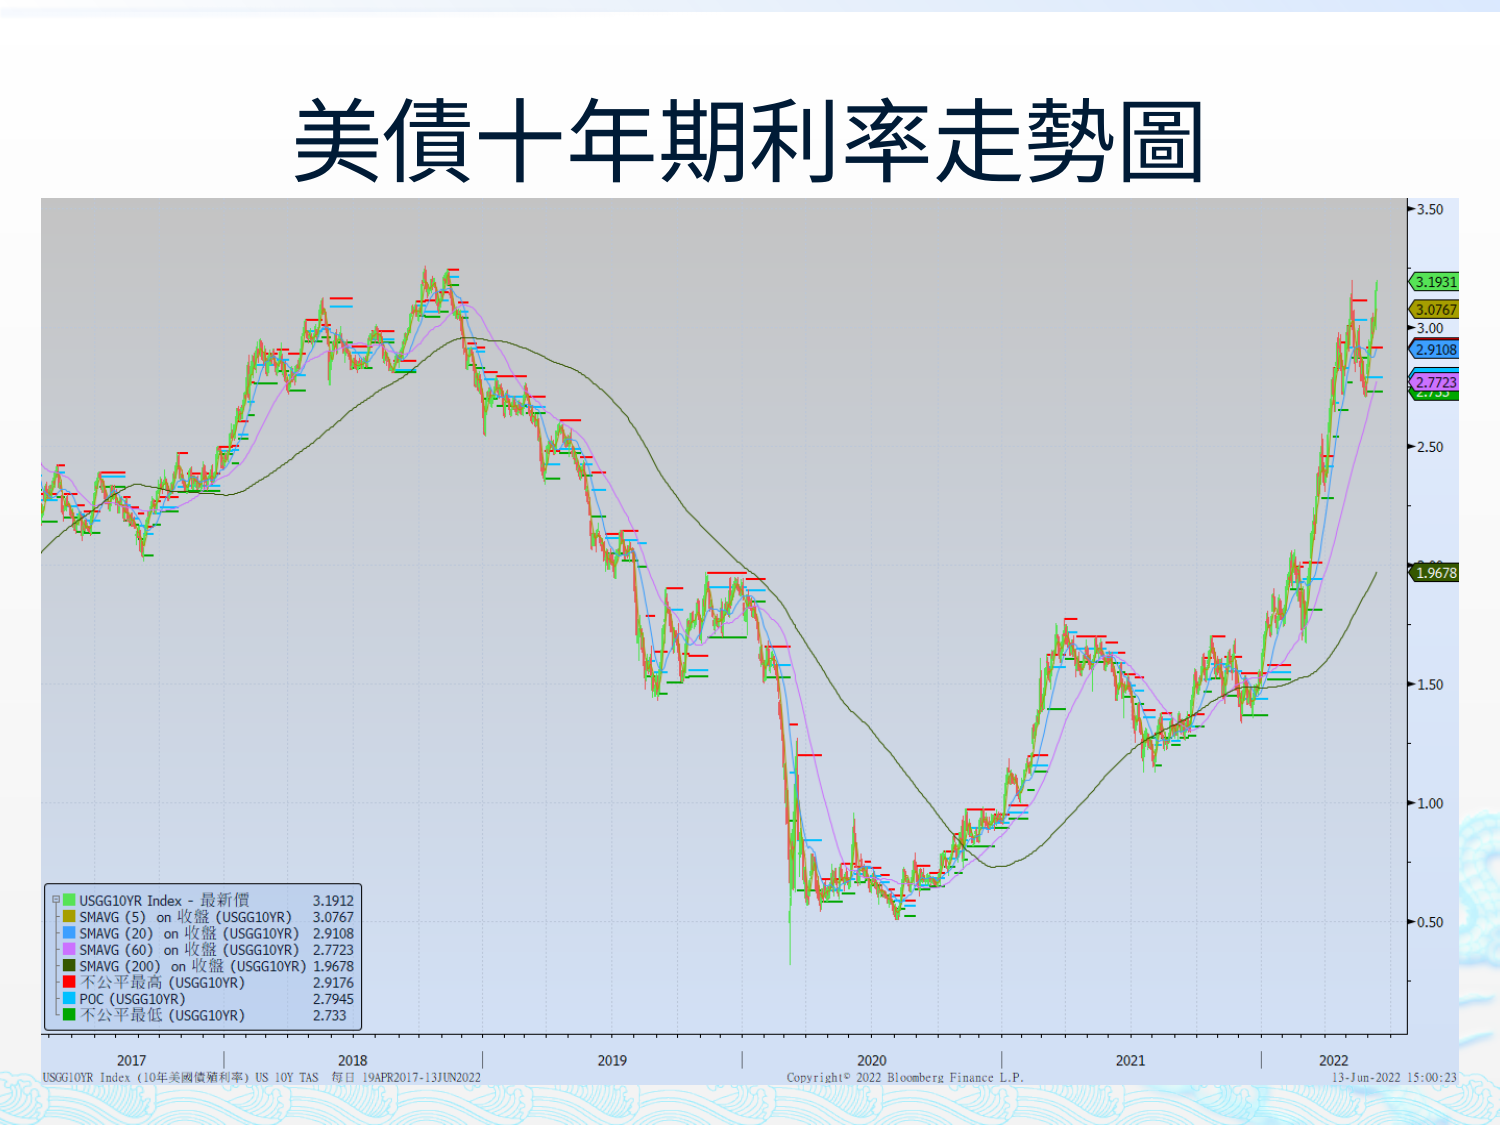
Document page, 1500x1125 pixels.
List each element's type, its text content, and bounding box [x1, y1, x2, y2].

title 美債十年期利率走勢圖 [75, 45, 1425, 198]
picture [40, 198, 1460, 1086]
